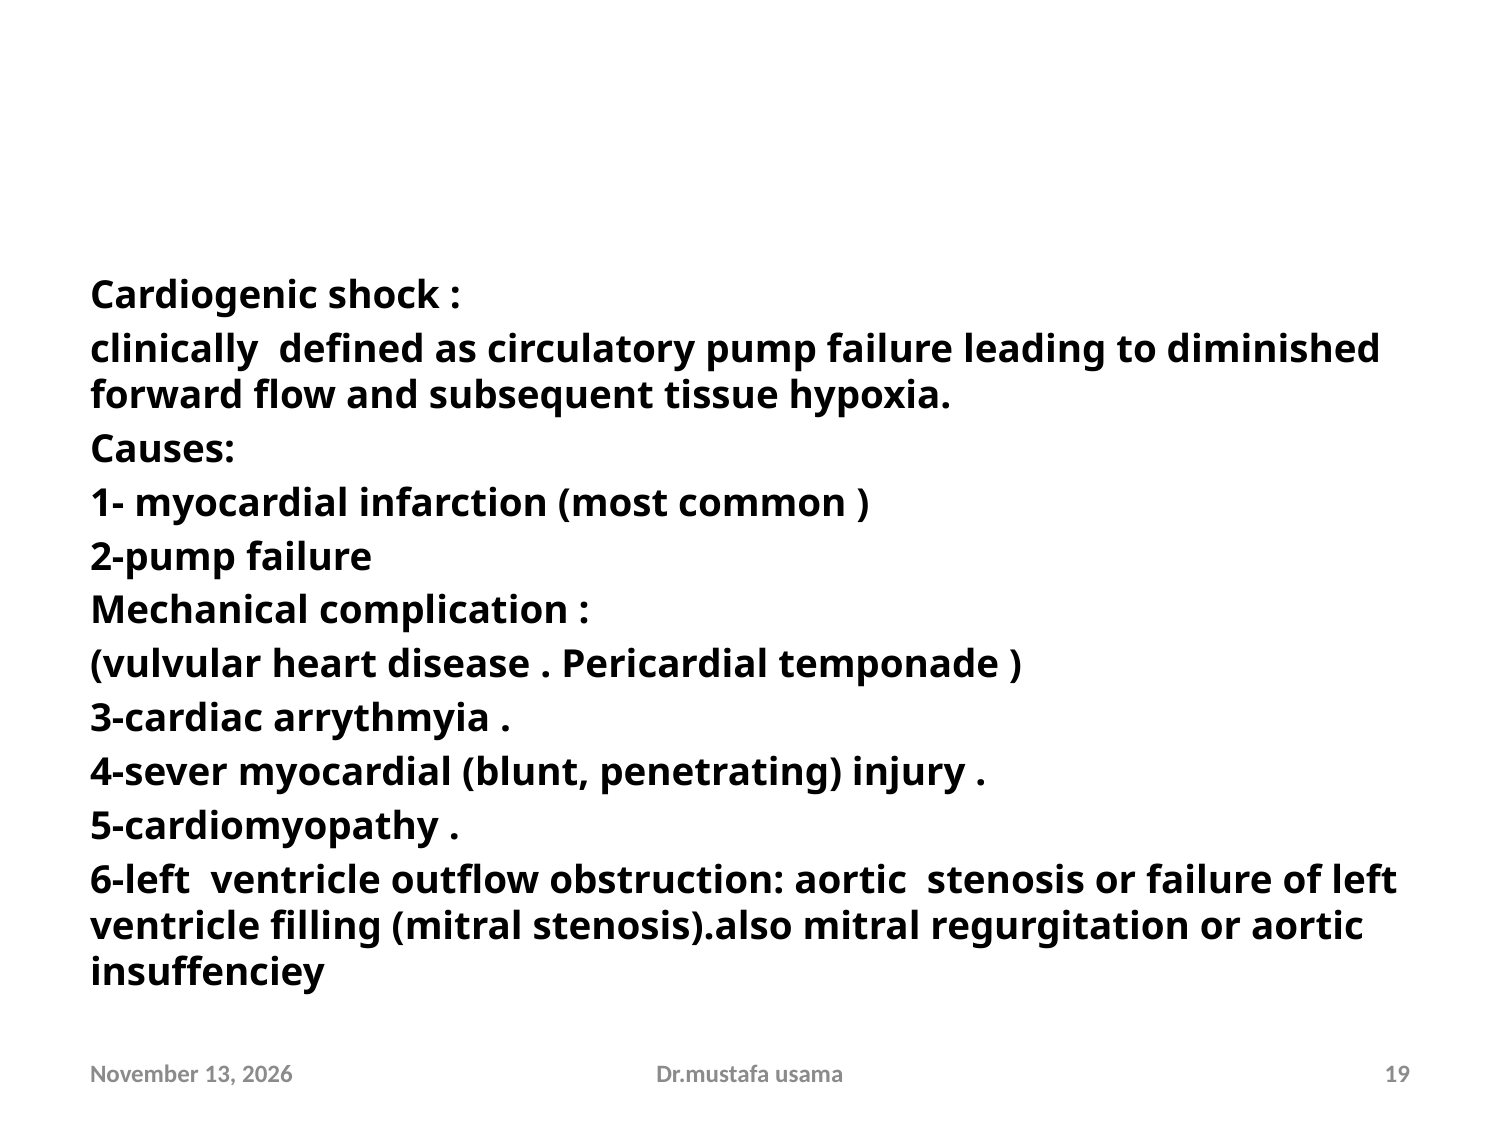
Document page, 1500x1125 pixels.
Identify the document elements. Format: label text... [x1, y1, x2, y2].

slide_number 19 [1074, 1042, 1425, 1103]
list Cardiogenic shock : clinically defined as circulatory pump failure leading to diminished forward flow and subsequent tissue hypoxia. Causes: 1- myocardial infarction (most common ) 2-pump failure Mechanical complication : (vulvular heart disease . Pericardial temponade ) 3-cardiac arrythmyia . 4-sever myocardial (blunt, penetrating) injury . 5-cardiomyopathy . 6-left ventricle outflow obstruction: aortic stenosis or failure of left ventricle filling (mitral stenosis).also mitral regurgitation or aortic insuffenciey [75, 262, 1425, 1005]
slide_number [75, 1042, 425, 1103]
footer Dr.mustafa usama [512, 1042, 988, 1103]
